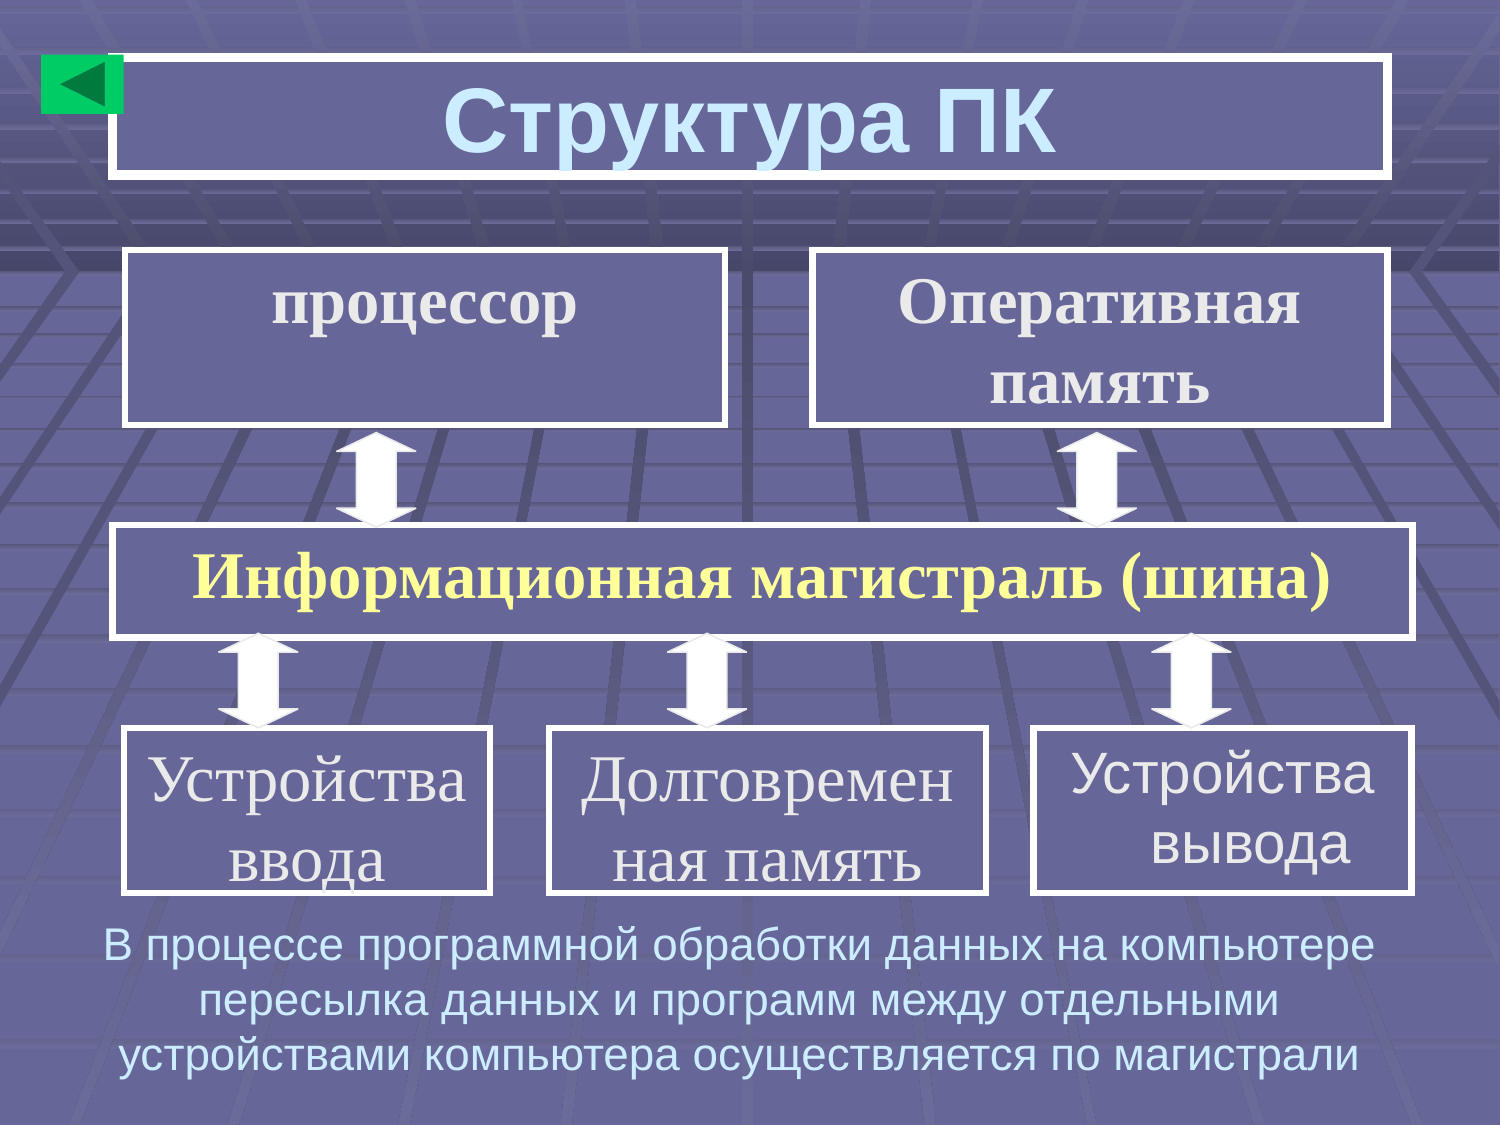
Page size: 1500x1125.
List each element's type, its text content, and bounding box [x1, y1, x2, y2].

text_box [667, 633, 747, 728]
text_box Оперативная память [812, 249, 1388, 425]
text_box Устройства ввода [123, 727, 490, 894]
text_box [41, 54, 124, 114]
list Устройства вывода [1033, 727, 1412, 894]
text_box [336, 432, 417, 528]
text_box Долговременная память [549, 727, 987, 894]
title В процессе программной обработки данных на компьютере пересылка данных и программ между отдельными устройствами компьютера осуществляется по магистрали [64, 869, 1415, 1125]
text_box процессор [124, 249, 725, 425]
text_box Информационная магистраль (шина) [112, 525, 1413, 638]
text_box [1057, 432, 1137, 528]
text_box [1151, 633, 1232, 728]
text_box Структура ПК [112, 57, 1388, 175]
text_box [218, 633, 299, 728]
